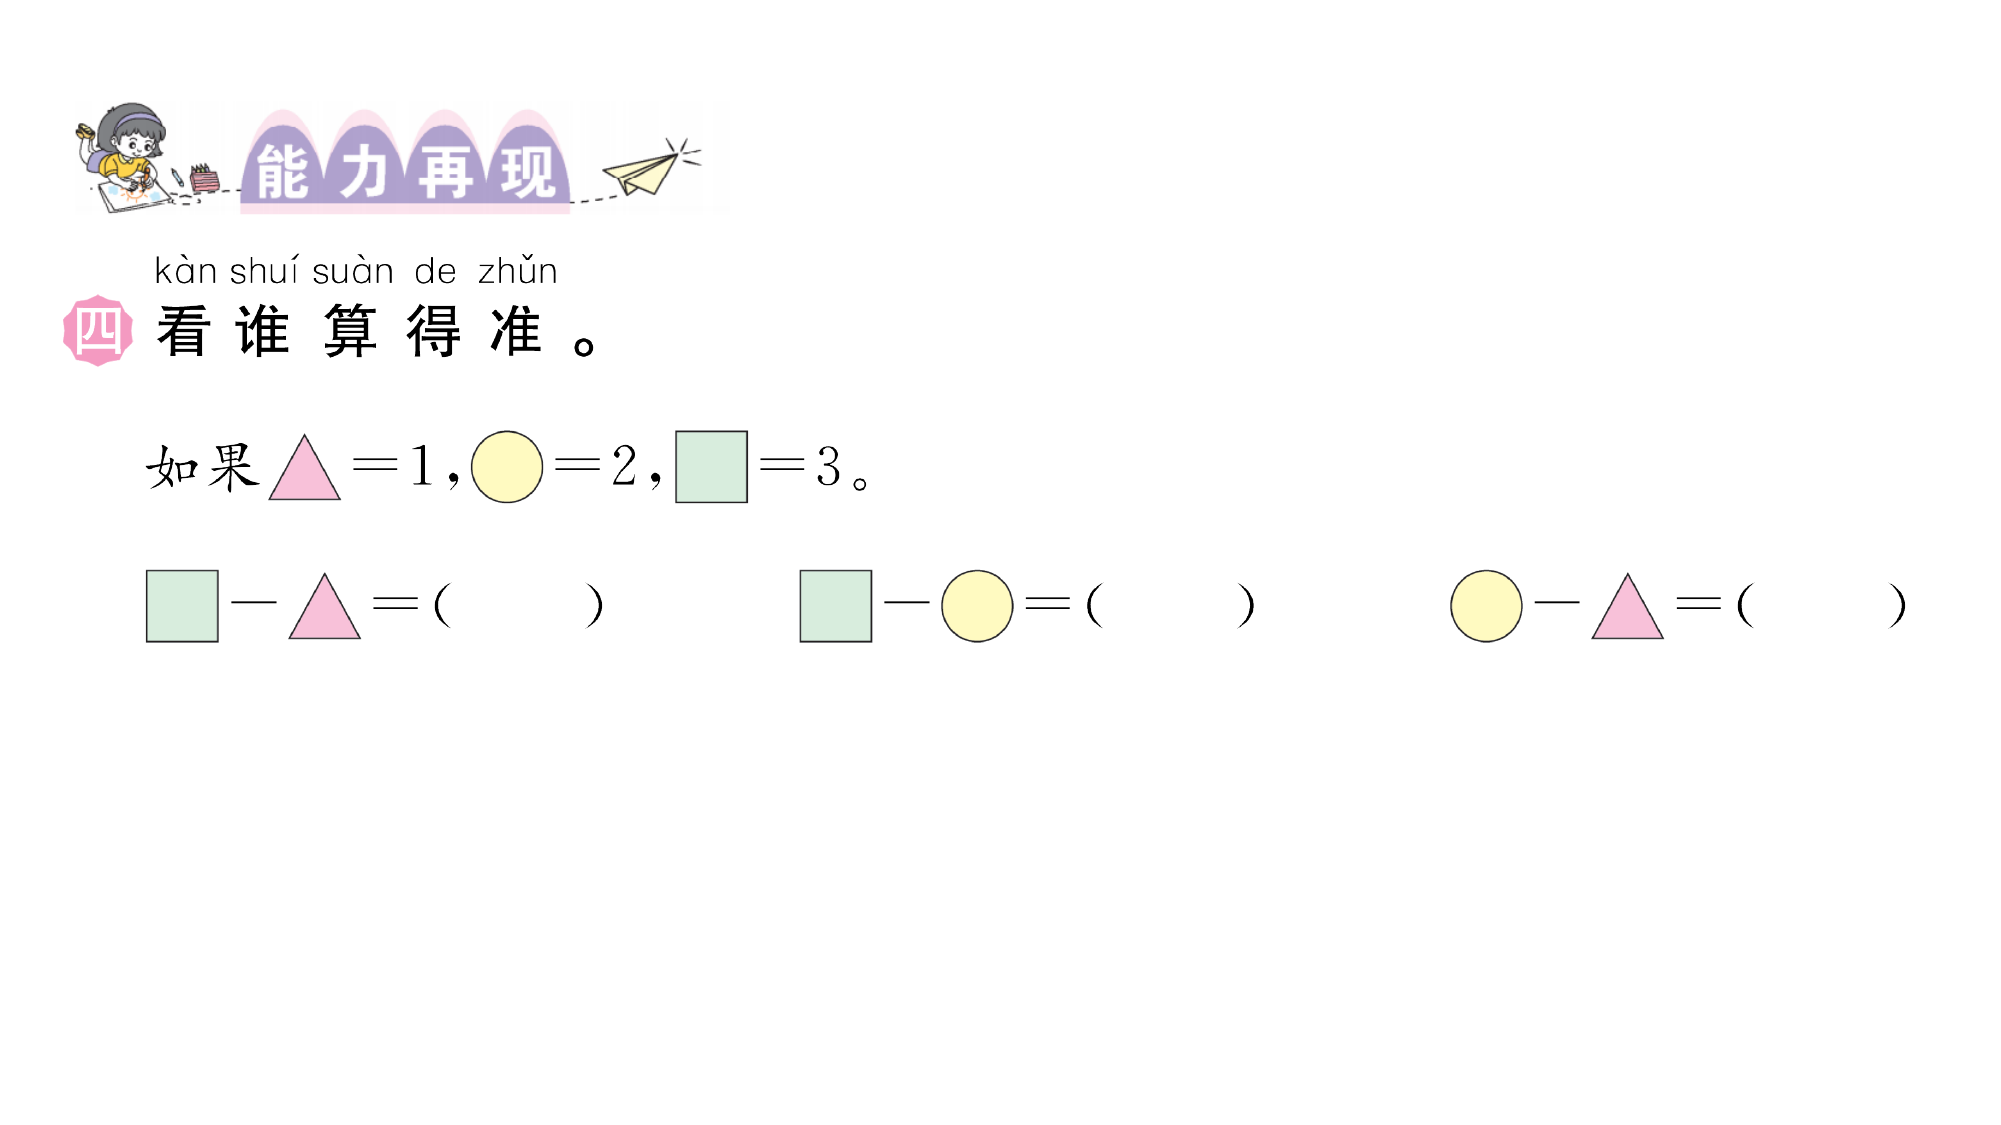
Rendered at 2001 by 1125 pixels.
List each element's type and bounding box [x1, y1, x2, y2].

picture [58, 87, 1949, 659]
